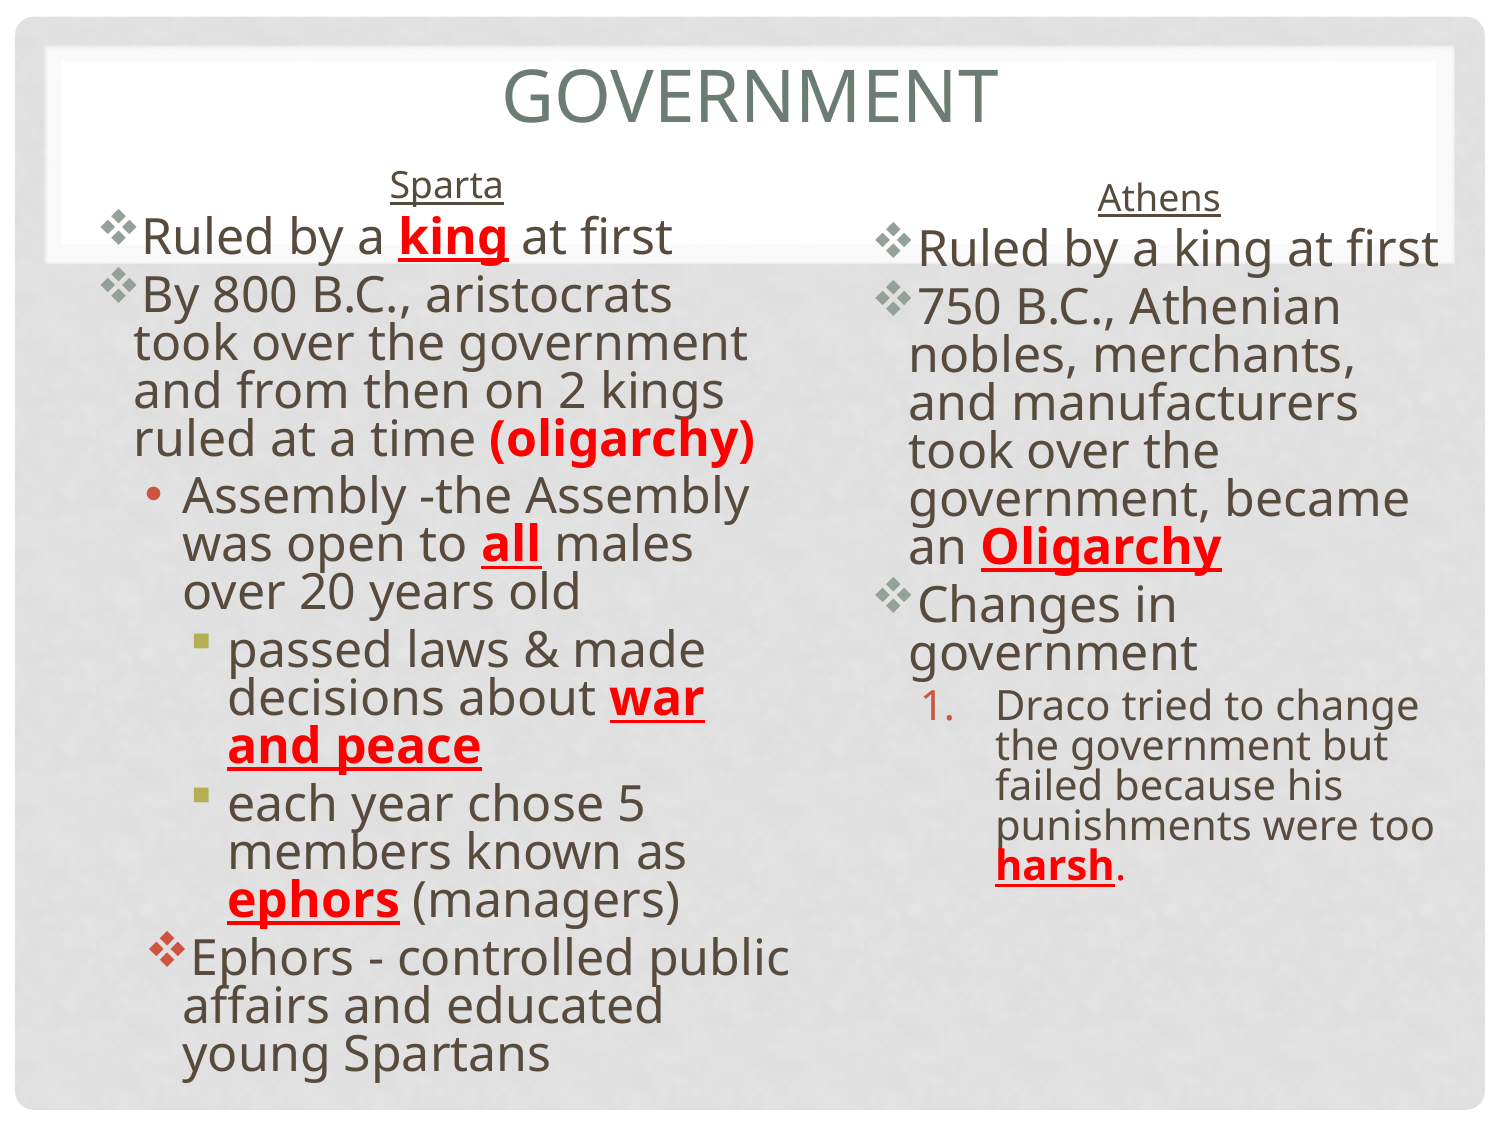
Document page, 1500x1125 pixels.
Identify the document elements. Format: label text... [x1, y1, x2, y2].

title Government [75, 0, 1425, 188]
list Sparta Ruled by a king at first By 800 B.C., aristocrats took over the government and from then on 2 kings ruled at a time (oligarchy) Assembly -the Assembly was open to all males over 20 years old passed laws & made decisions about war and peace each year chose 5 members known as ephors (managers) Ephors - controlled public affairs and educated young Spartans [62, 162, 813, 1100]
list Athens Ruled by a king at first 750 B.C., Athenian nobles, merchants, and manufacturers took over the government, became an Oligarchy Changes in government Draco tried to change the government but failed because his punishments were too harsh. [837, 174, 1463, 1088]
